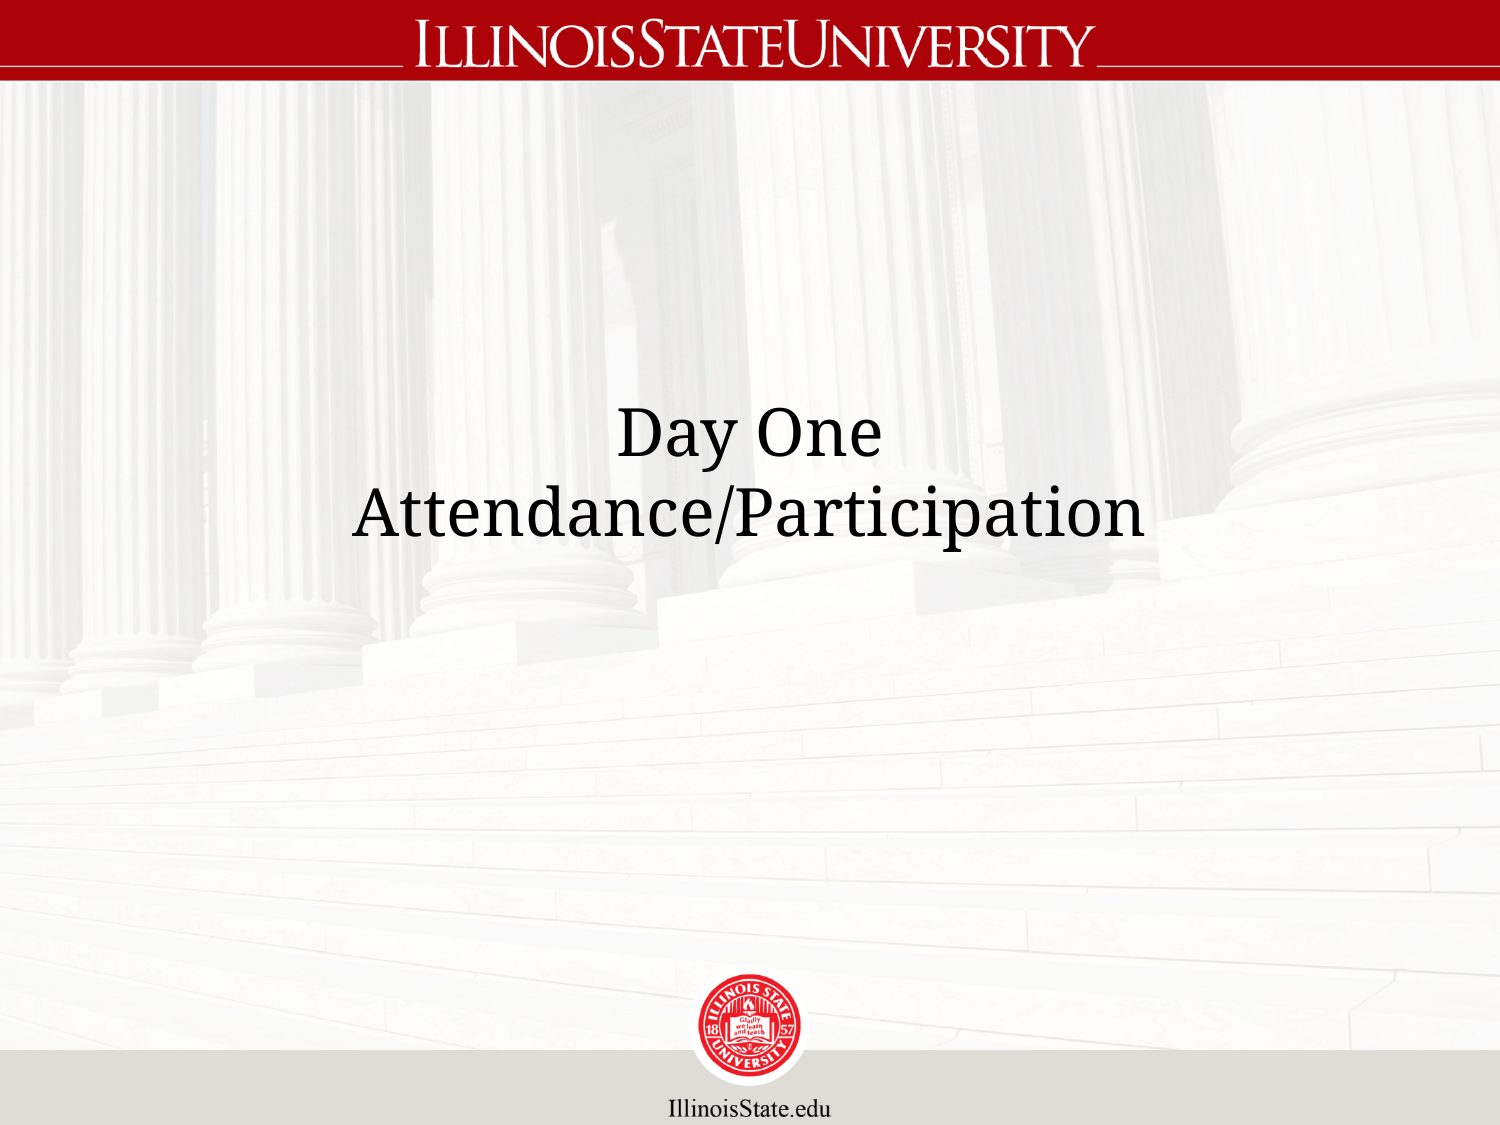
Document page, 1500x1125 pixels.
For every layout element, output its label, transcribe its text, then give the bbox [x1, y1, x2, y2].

title Day One Attendance/Participation [112, 349, 1388, 591]
picture [0, 0, 1500, 1125]
